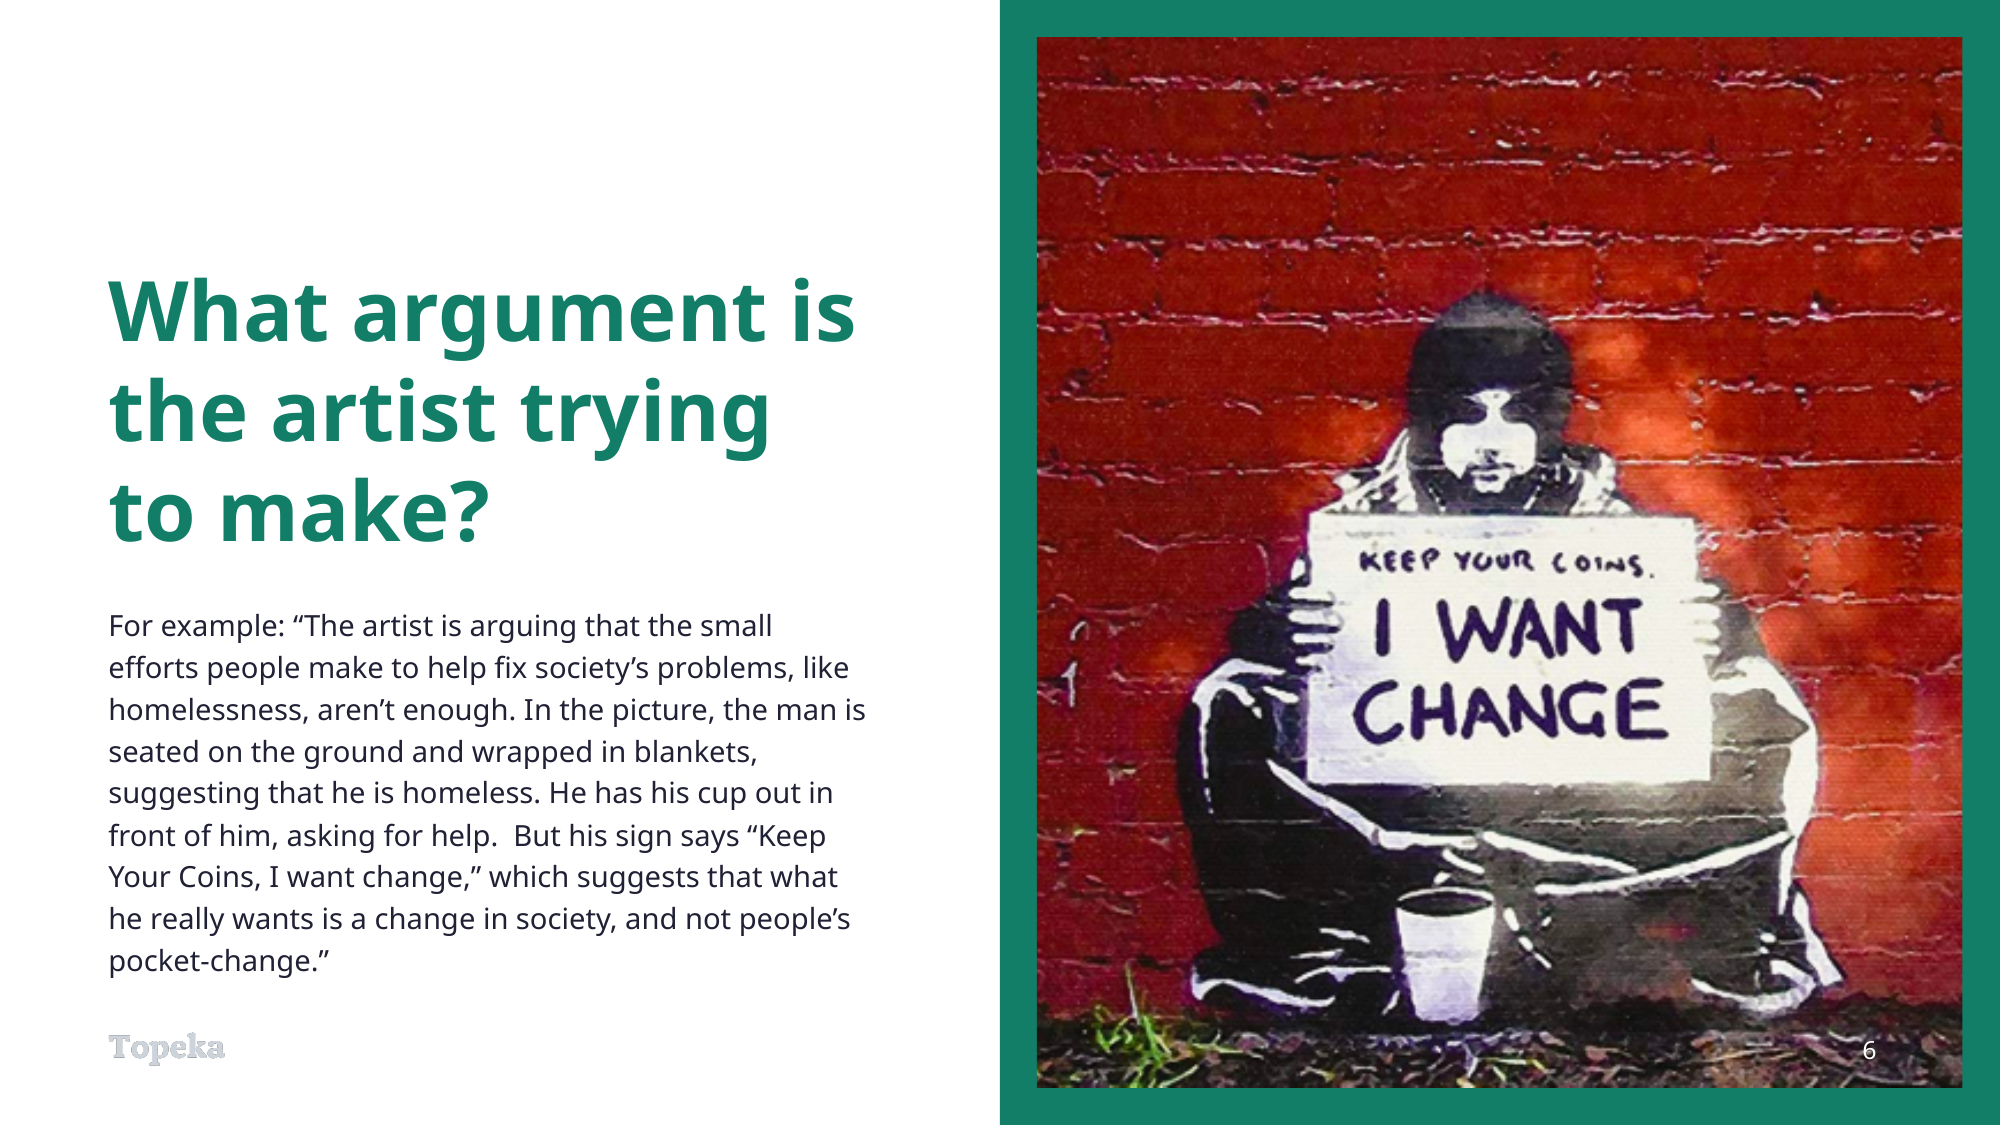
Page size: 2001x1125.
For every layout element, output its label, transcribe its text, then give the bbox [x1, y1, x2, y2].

picture [1036, 37, 1963, 1088]
list What argument is the artist trying to make? [108, 333, 871, 566]
subtitle For example: “The artist is arguing that the small efforts people make to help fix society’s problems, like homelessness, aren’t enough. In the picture, the man is seated on the ground and wrapped in blankets, suggesting that he is homeless. He has his cup out in front of him, asking for help. But his sign says “Keep Your Coins, I want change,” which suggests that what he really wants is a change in society, and not people’s pocket-change.” [108, 592, 871, 878]
picture [108, 1032, 225, 1066]
